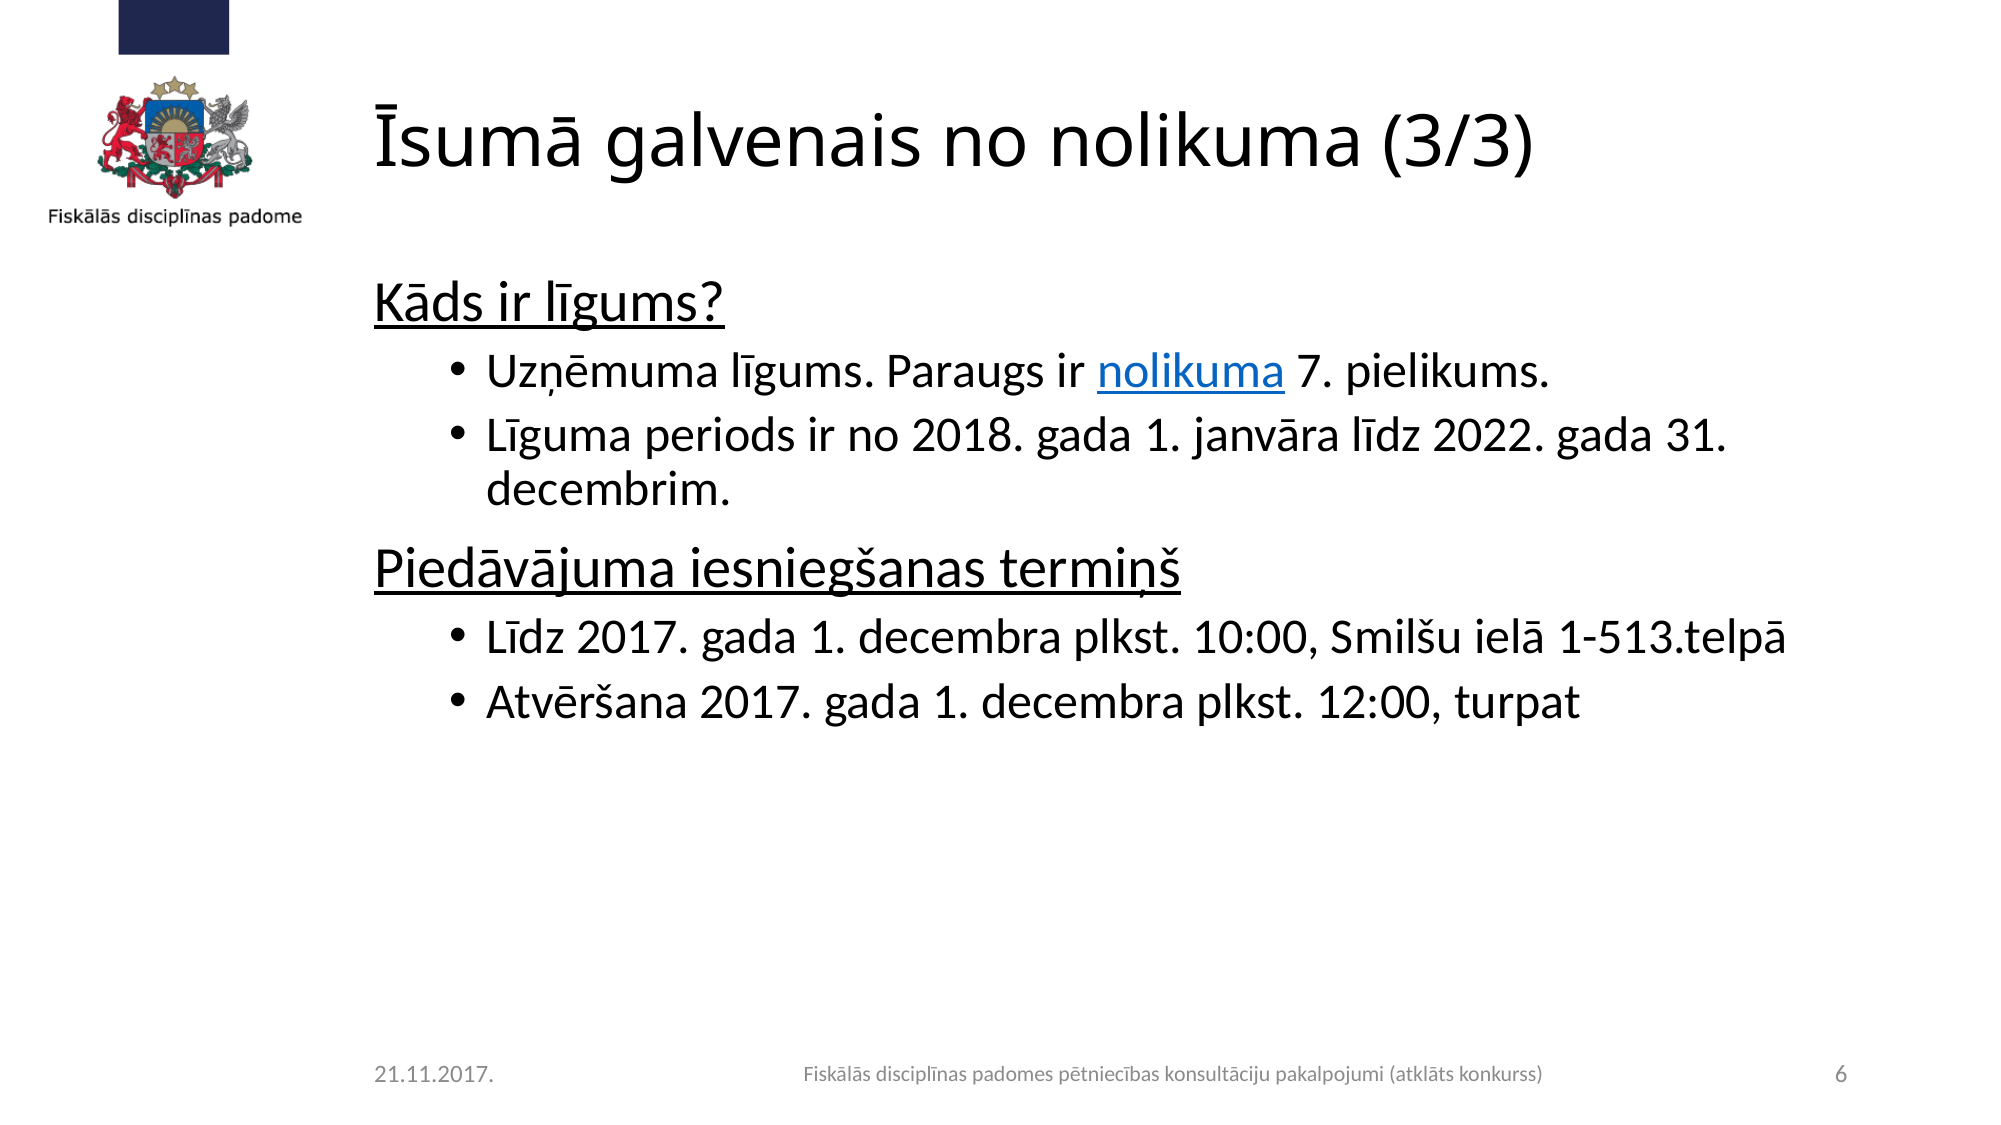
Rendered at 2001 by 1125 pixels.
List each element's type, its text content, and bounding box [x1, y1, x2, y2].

footer Fiskālās disciplīnas padomes pētniecības konsultāciju pakalpojumi (atklāts konkurss) [646, 1042, 1702, 1103]
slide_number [359, 1042, 606, 1103]
slide_number 6 [1743, 1042, 1863, 1103]
list Kāds ir līgums? Uzņēmuma līgums. Paraugs ir nolikuma 7. pielikums. Līguma periods ir no 2018. gada 1. janvāra līdz 2022. gada 31. decembrim. Piedāvājuma iesniegšanas termiņš Līdz 2017. gada 1. decembra plkst. 10:00, Smilšu ielā 1-513.telpā Atvēršana 2017. gada 1. decembra plkst. 12:00, turpat [359, 263, 1863, 1014]
picture [46, 0, 305, 227]
title Īsumā galvenais no nolikuma (3/3) [359, 59, 1863, 228]
